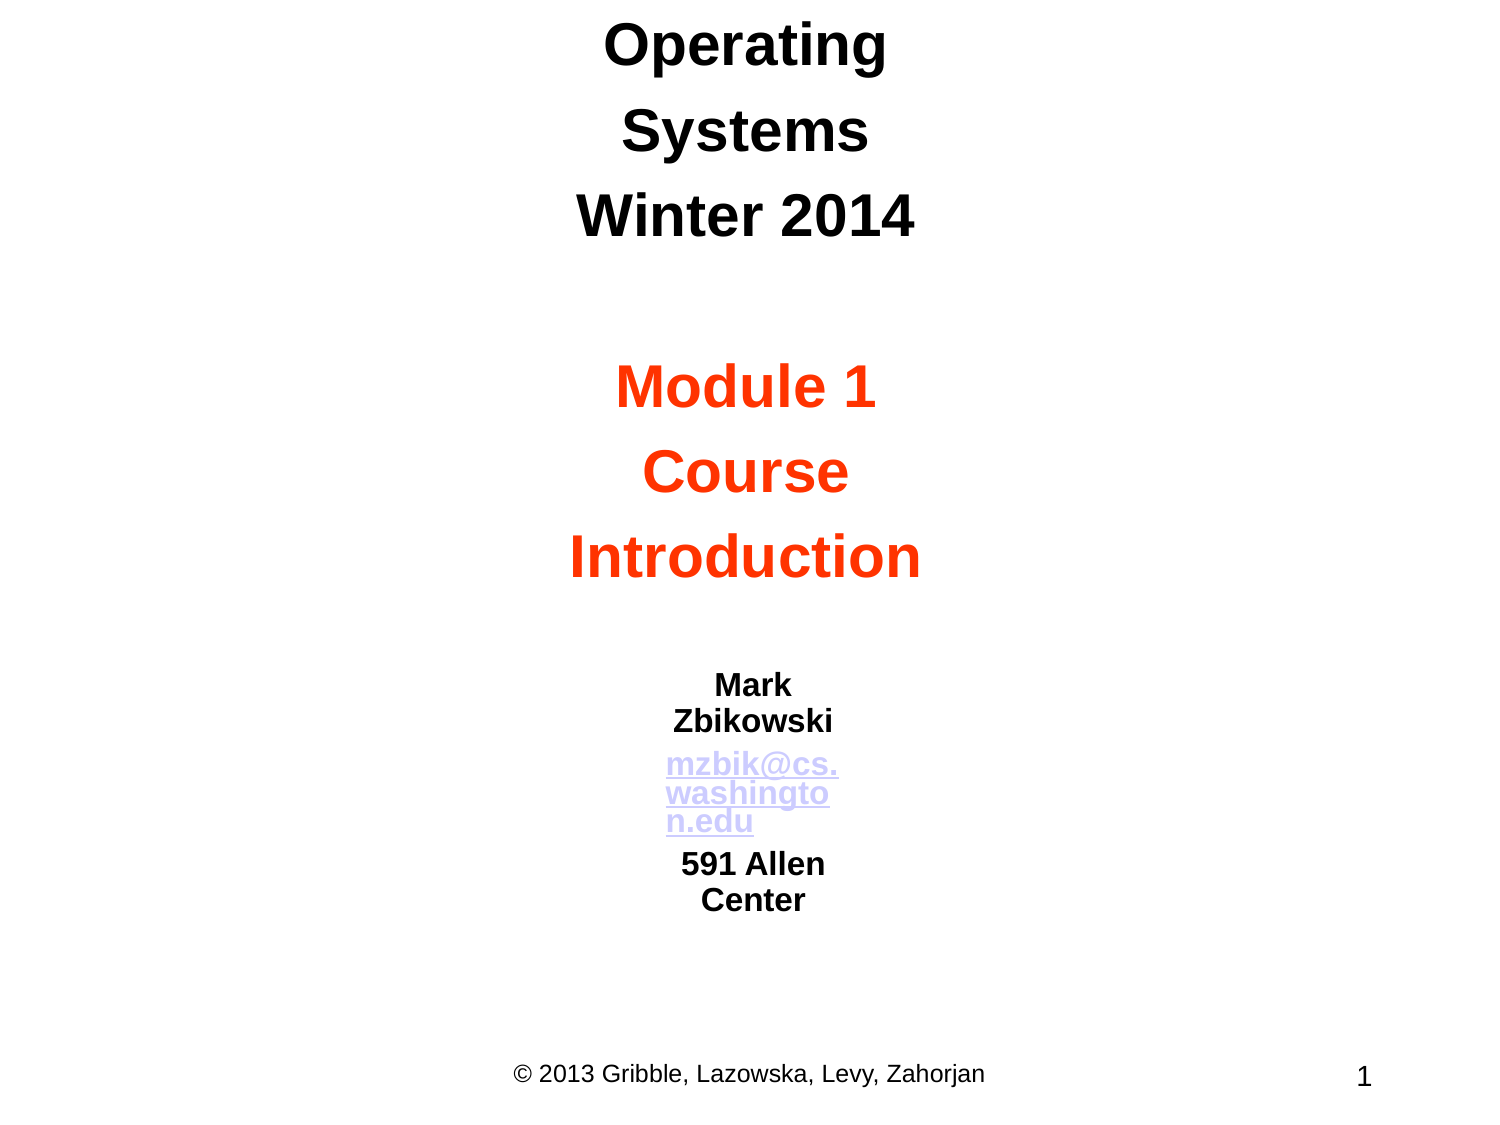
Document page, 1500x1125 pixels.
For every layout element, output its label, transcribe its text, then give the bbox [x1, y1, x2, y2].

slide_number 1 [1074, 1050, 1388, 1100]
title CSE 451: Operating Systems Winter 2014 Module 1 Course Introduction [487, 487, 1006, 595]
footer © 2013 Gribble, Lazowska, Levy, Zahorjan [450, 1050, 1050, 1100]
list Mark Zbikowski mzbik@cs.washington.edu 591 Allen Center [662, 663, 845, 794]
